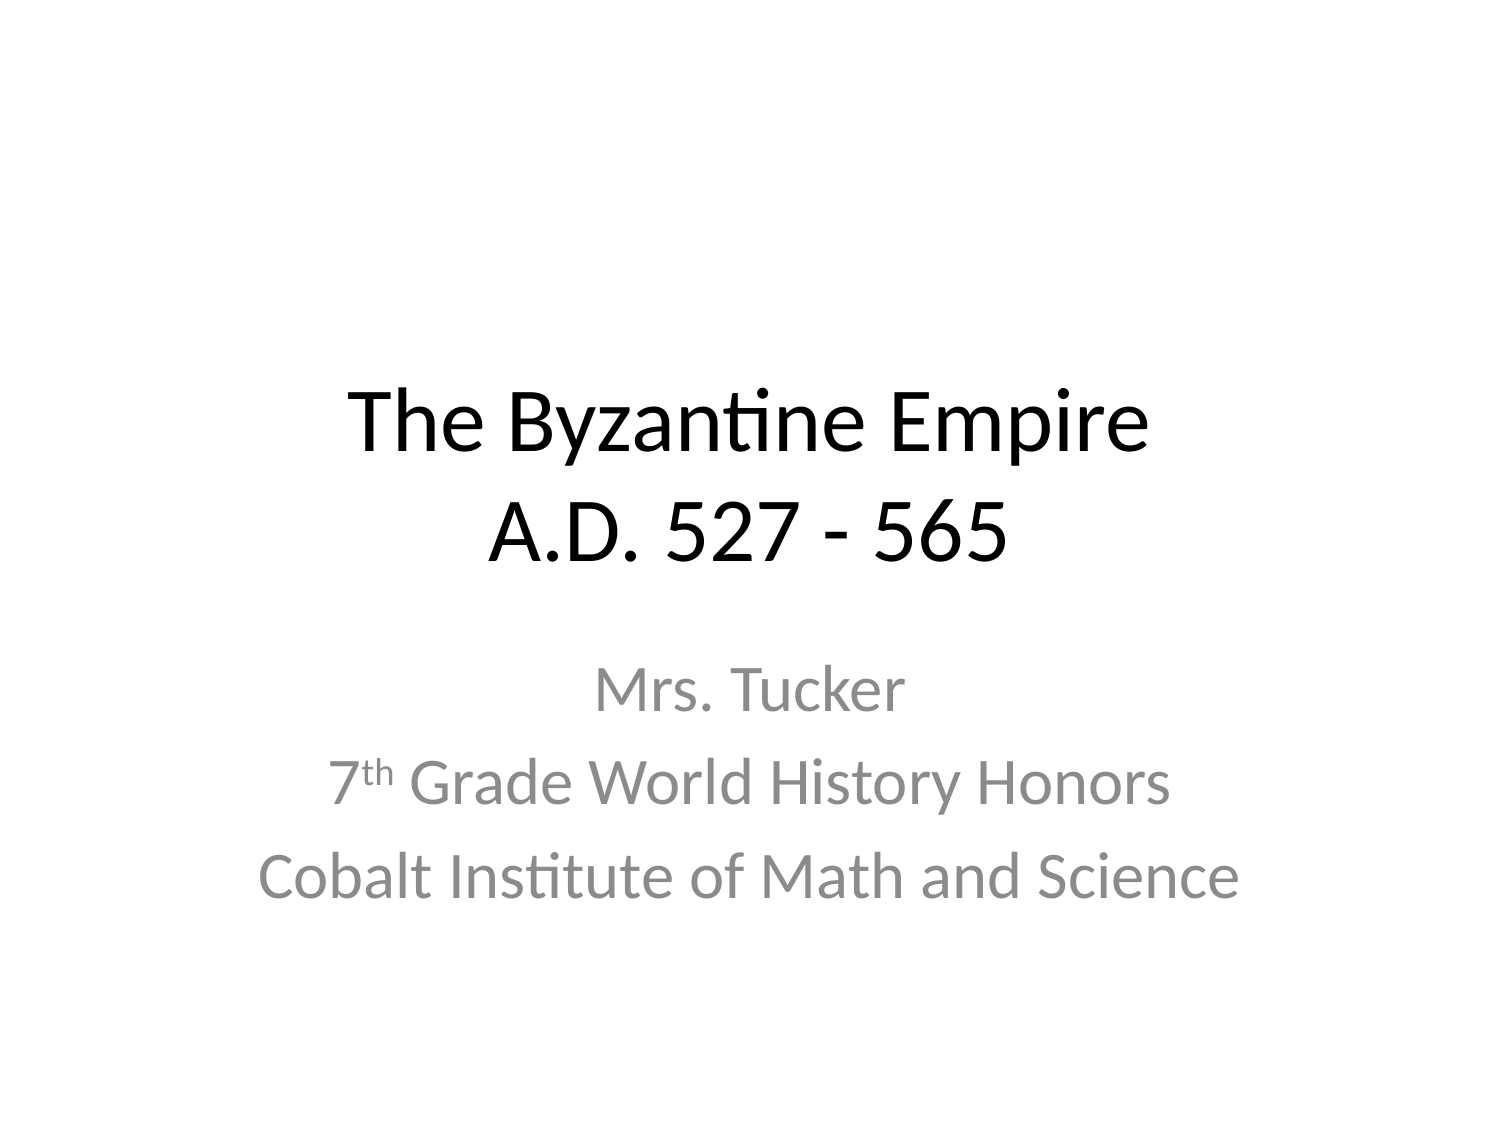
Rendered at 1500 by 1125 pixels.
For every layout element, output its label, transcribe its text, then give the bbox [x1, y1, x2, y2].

title The Byzantine Empire A.D. 527 - 565 [112, 349, 1388, 591]
subtitle Mrs. Tucker 7th Grade World History Honors Cobalt Institute of Math and Science [225, 637, 1275, 925]
